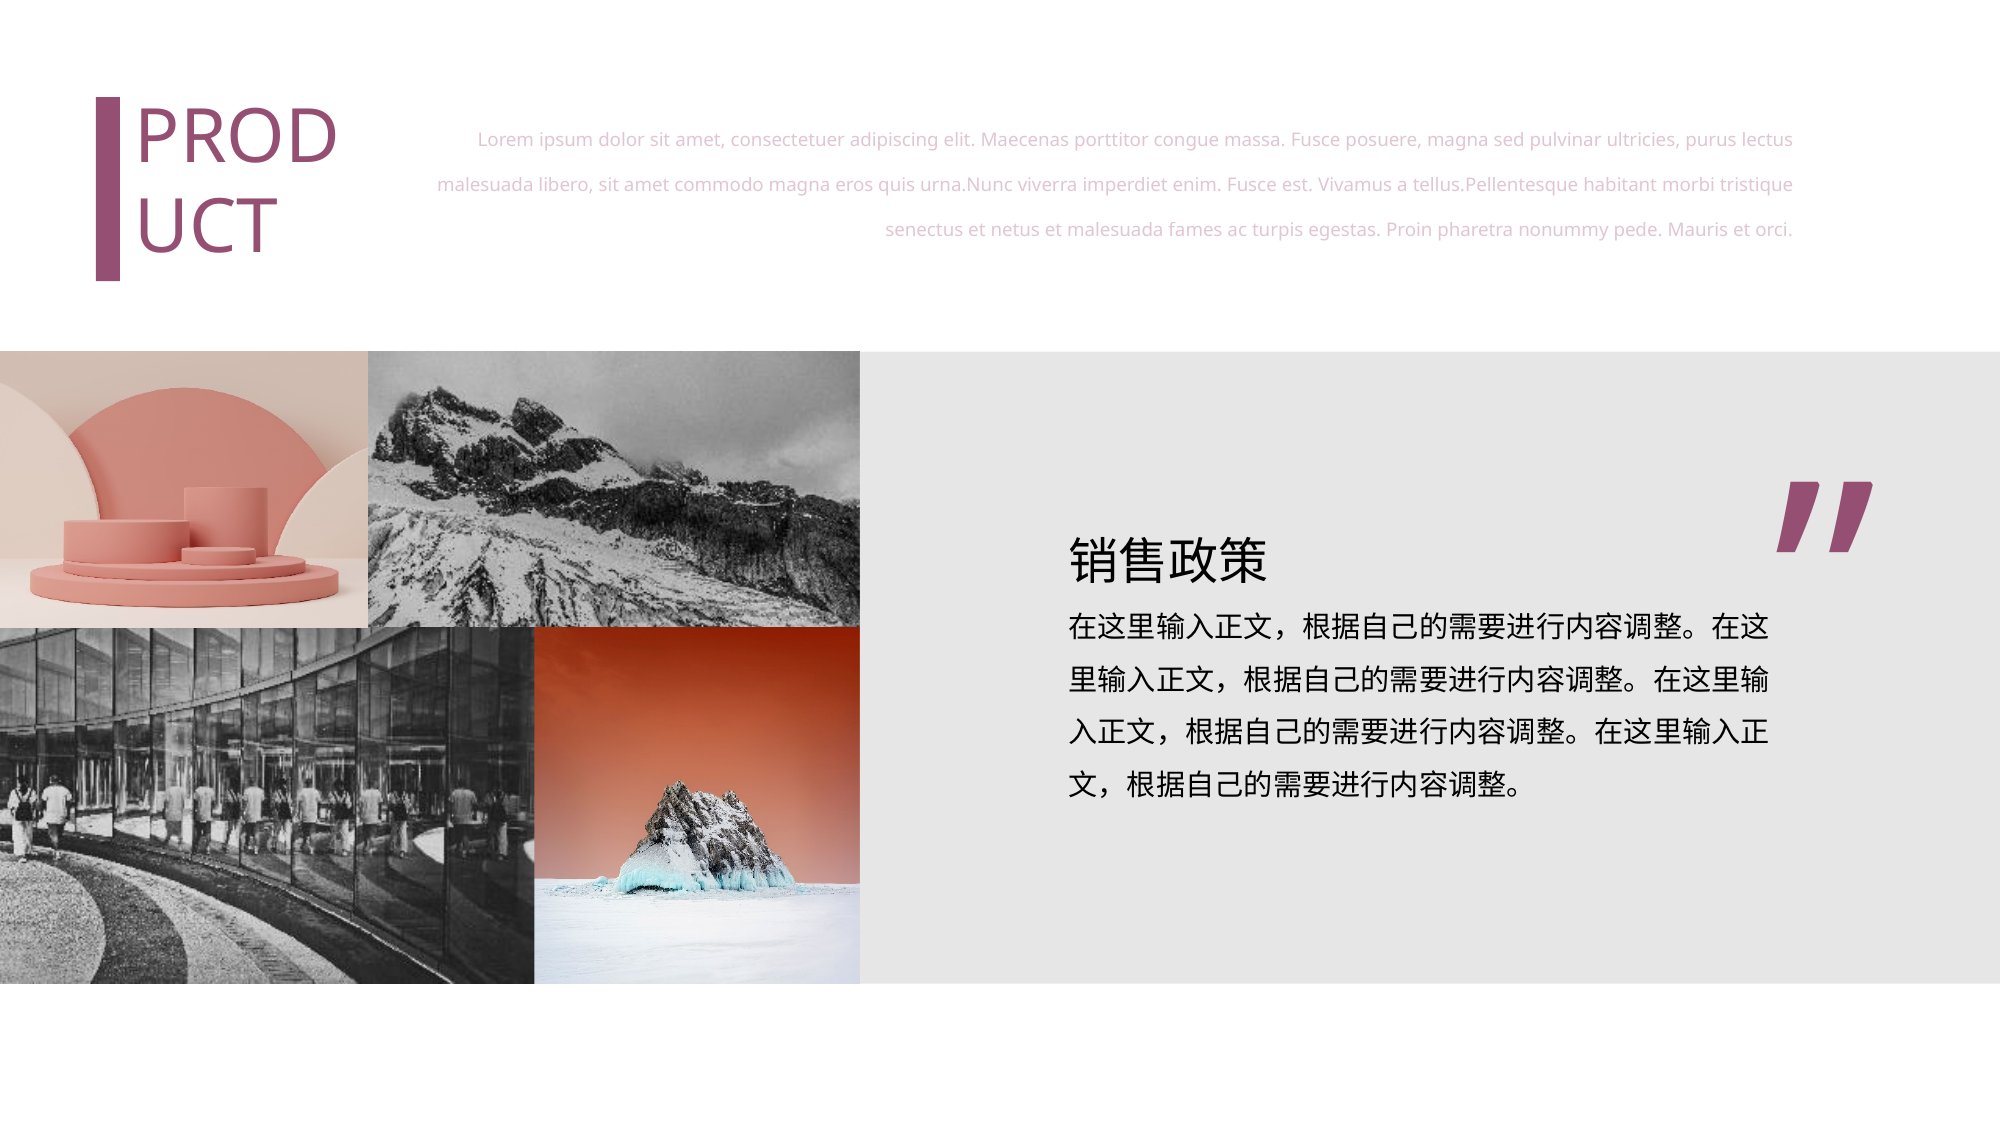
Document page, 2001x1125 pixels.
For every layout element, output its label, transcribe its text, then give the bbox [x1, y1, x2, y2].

text_box 在这里输入正文，根据自己的需要进行内容调整。在这里输入正文，根据自己的需要进行内容调整。在这里输入正文，根据自己的需要进行内容调整。在这里输入正文，根据自己的需要进行内容调整。 [1053, 583, 1807, 858]
text_box ” [1759, 393, 2000, 757]
text_box PRODUCT [119, 80, 393, 278]
text_box 销售政策 [1053, 522, 1371, 583]
text_box [859, 351, 2000, 985]
text_box Lorem ipsum dolor sit amet, consectetuer adipiscing elit. Maecenas porttitor congue massa. Fusce posuere, magna sed pulvinar ultricies, purus lectus malesuada libero, sit amet commodo magna eros quis urna.Nunc viverra imperdiet enim. Fusce est. Vivamus a tellus.Pellentesque habitant morbi tristique senectus et netus et malesuada fames ac turpis egestas. Proin pharetra nonummy pede. Mauris et orci. [421, 98, 1807, 289]
text_box [95, 96, 121, 282]
picture [0, 351, 860, 984]
